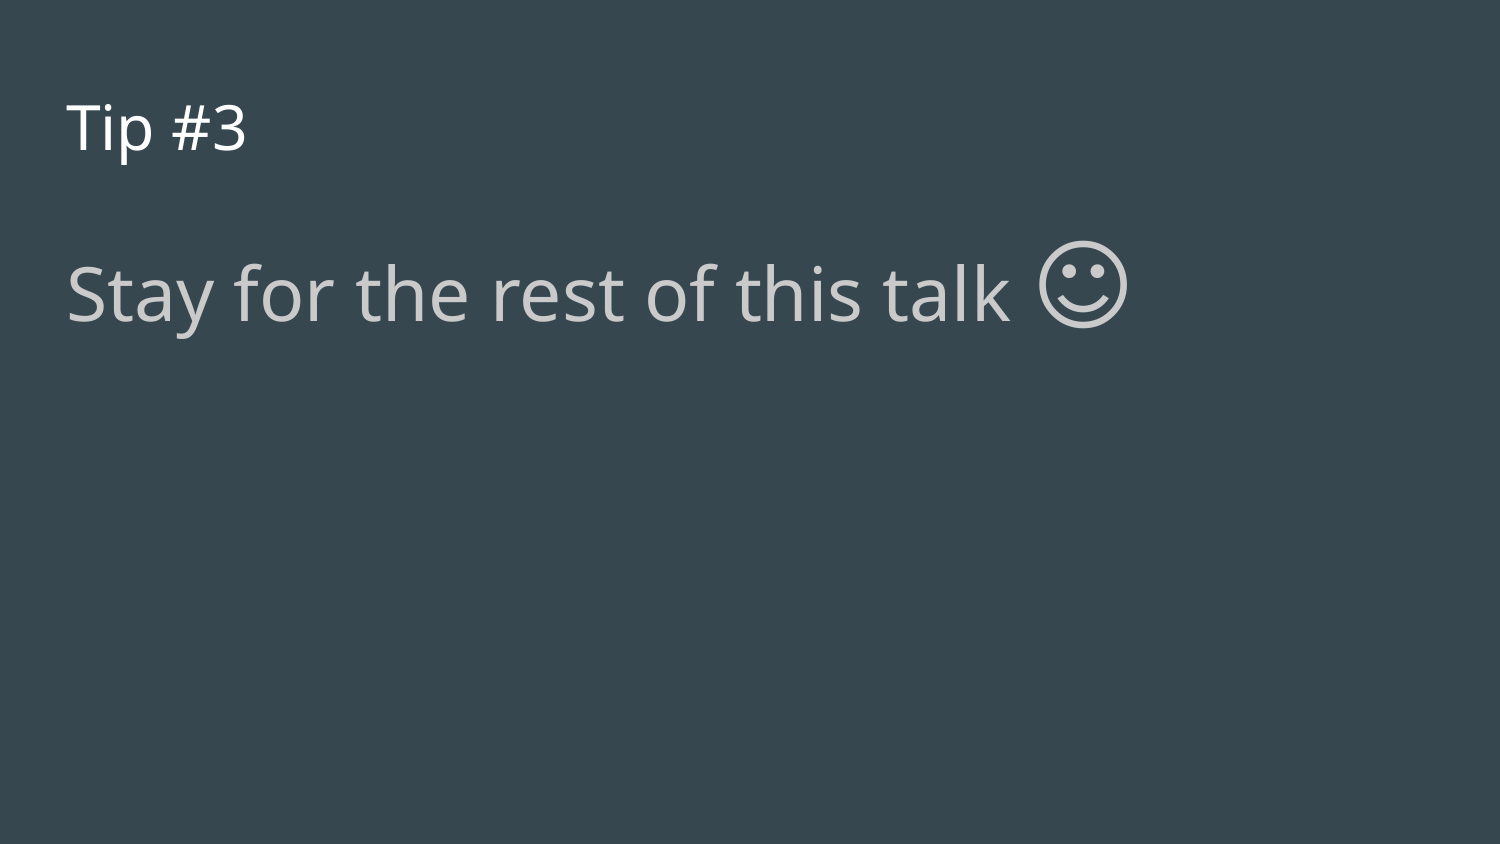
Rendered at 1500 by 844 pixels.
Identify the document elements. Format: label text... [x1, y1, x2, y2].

title Tip #3 [51, 72, 1449, 167]
list Stay for the rest of this talk ☺️ [51, 189, 1449, 750]
